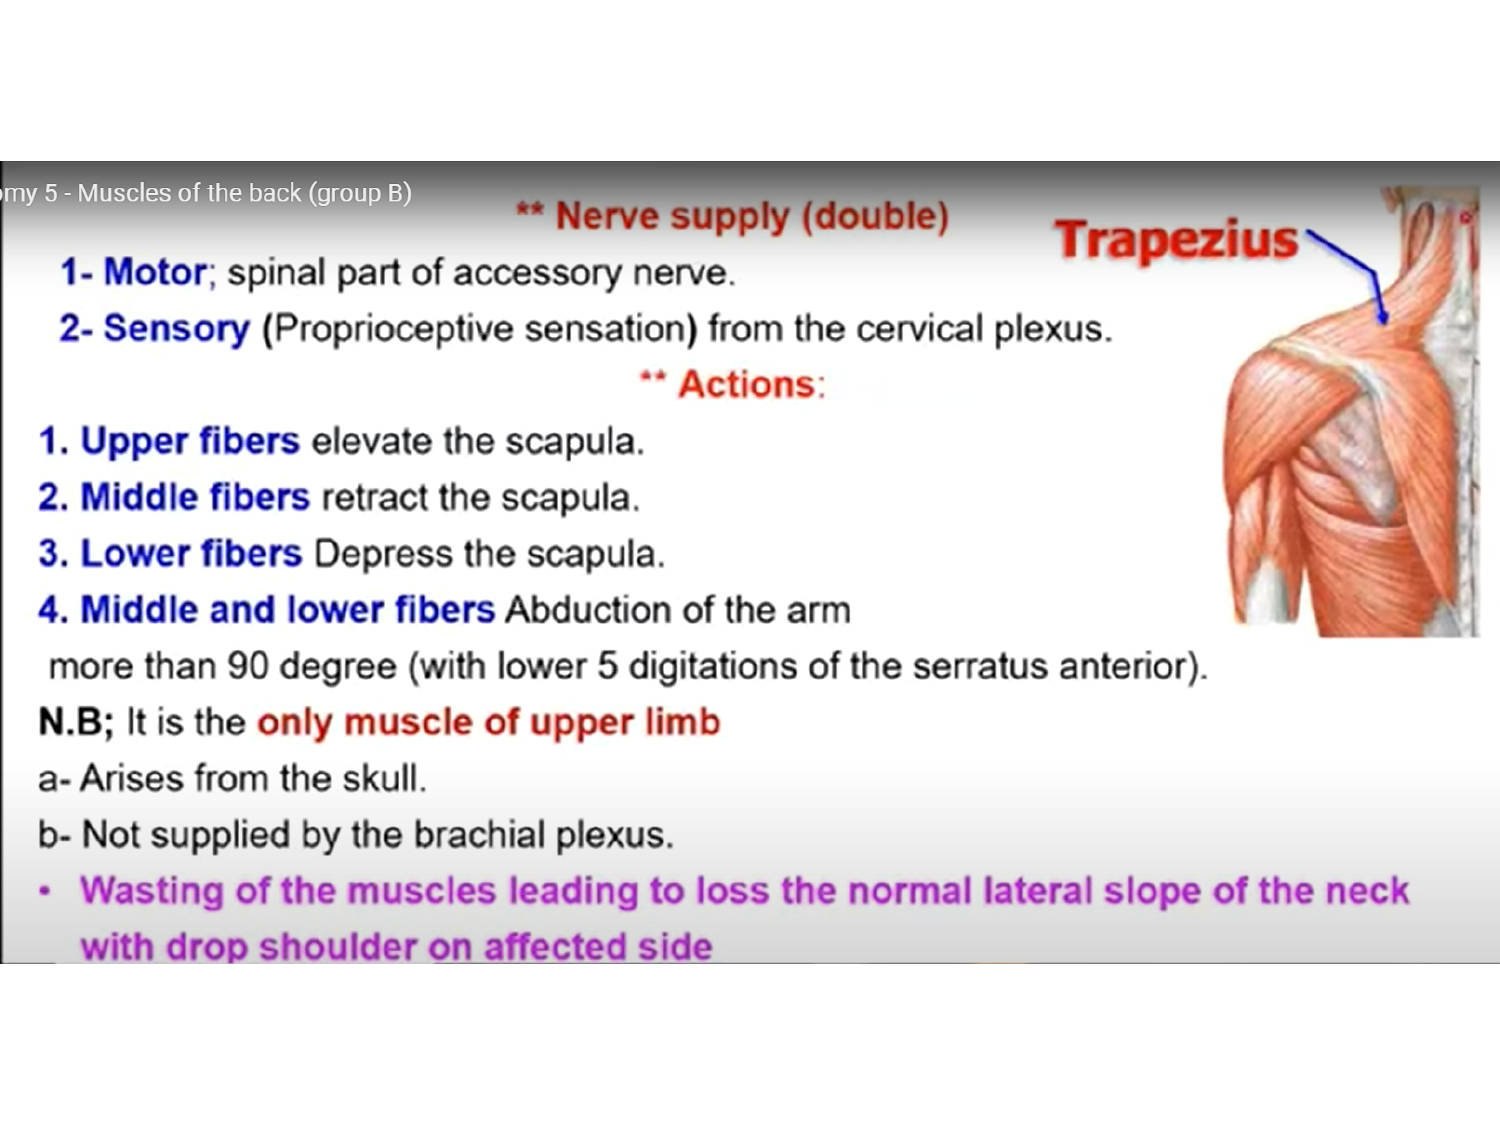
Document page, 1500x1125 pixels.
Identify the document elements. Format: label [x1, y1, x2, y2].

picture [0, 161, 1500, 964]
